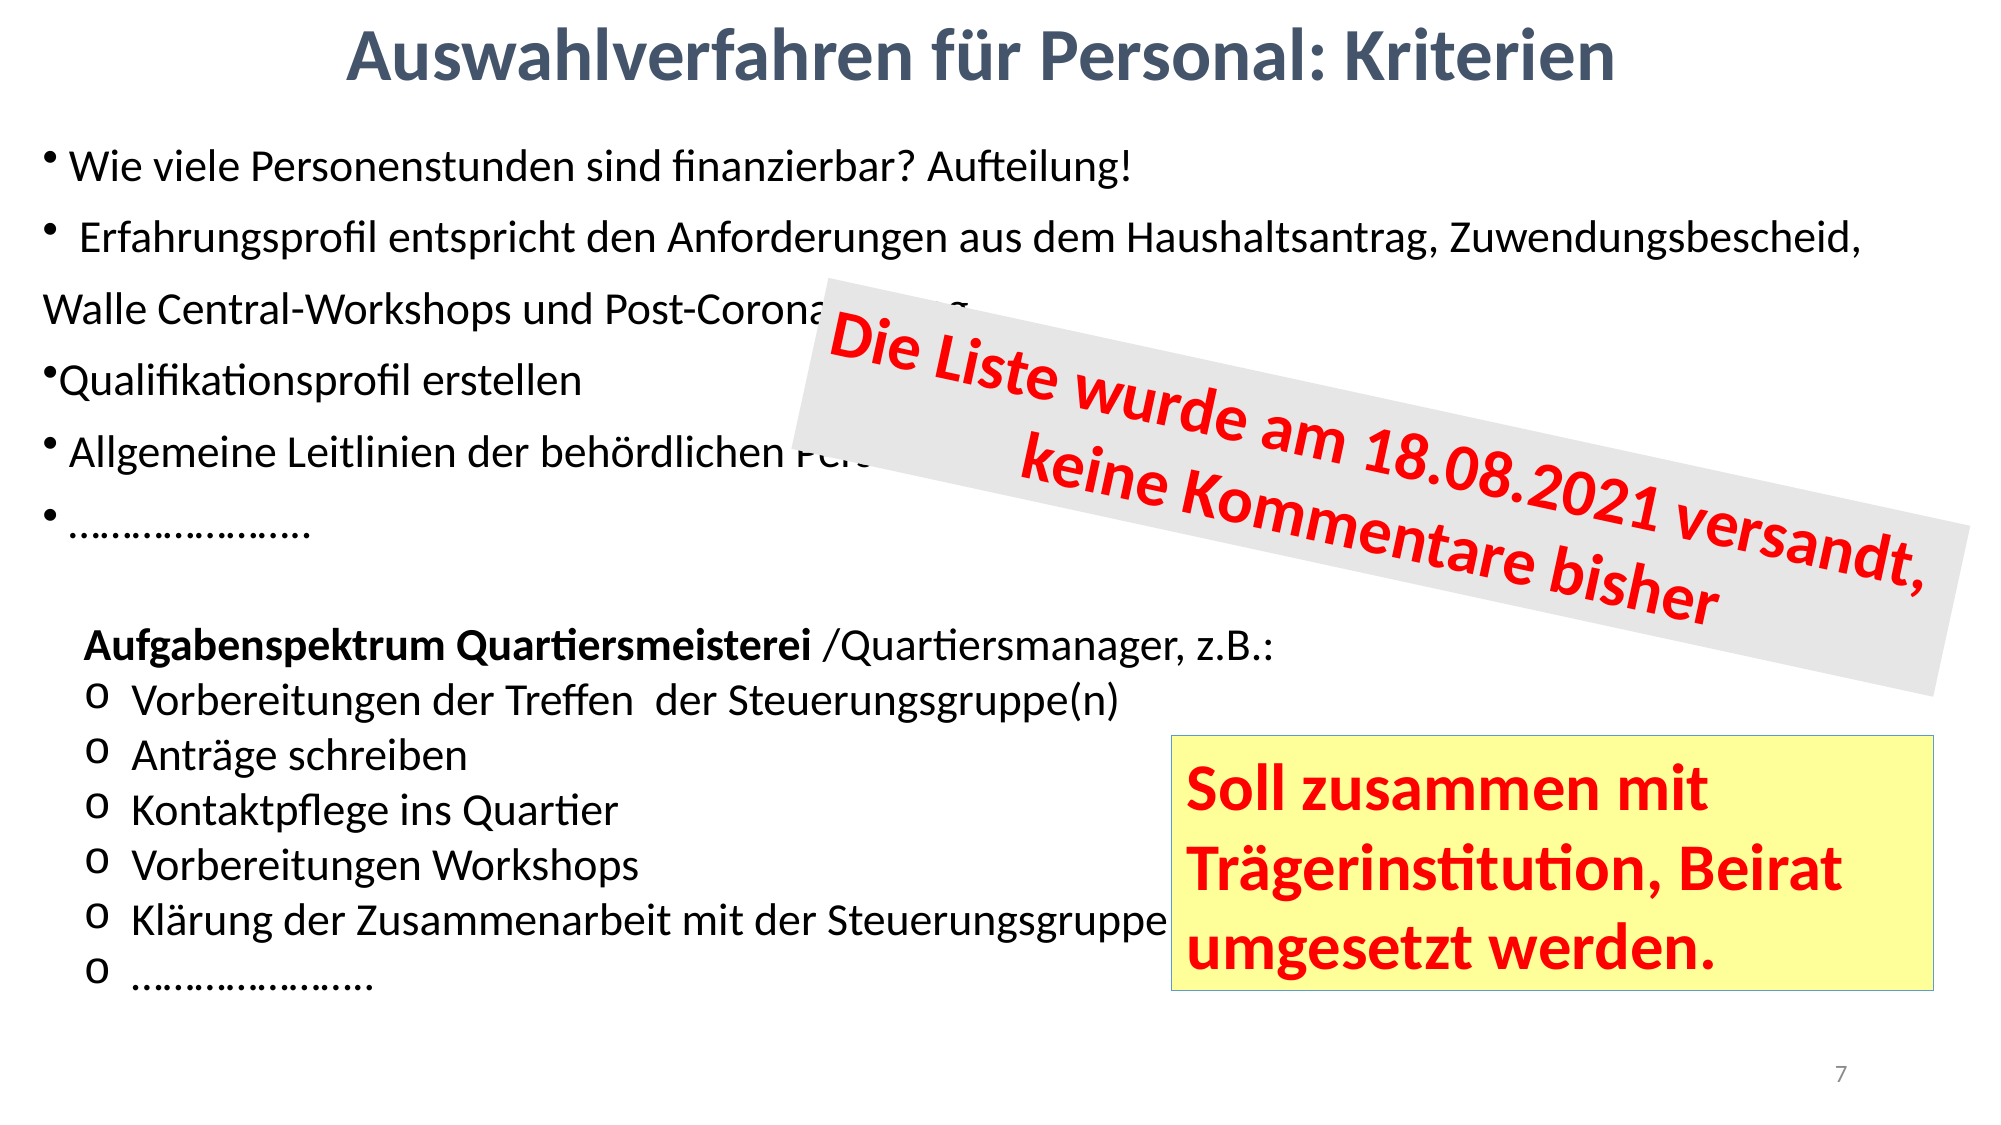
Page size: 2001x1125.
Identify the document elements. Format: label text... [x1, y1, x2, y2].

title Auswahlverfahren für Personal: Kriterien [127, 28, 1853, 111]
slide_number 7 [1412, 1042, 1863, 1103]
text_box Aufgabenspektrum Quartiersmeisterei /Quartiersmanager, z.B.: Vorbereitungen der Treffen der Steuerungsgruppe(n) Anträge schreiben Kontaktpflege ins Quartier Vorbereitungen Workshops Klärung der Zusammenarbeit mit der Steuerungsgruppe ………………….. [68, 552, 1335, 1007]
text_box Soll zusammen mit Trägerinstitution, Beirat umgesetzt werden. [1171, 735, 1934, 991]
text_box Wie viele Personenstunden sind finanzierbar? Aufteilung! Erfahrungsprofil entspricht den Anforderungen aus dem Haushaltsantrag, Zuwendungsbescheid, Walle Central-Workshops und Post-Corona-Antrag. Qualifikationsprofil erstellen Allgemeine Leitlinien der behördlichen Personalauswahl ………………….. [27, 111, 1959, 556]
text_box Die Liste wurde am 18.08.2021 versandt, keine Kommentare bisher [791, 277, 1971, 697]
